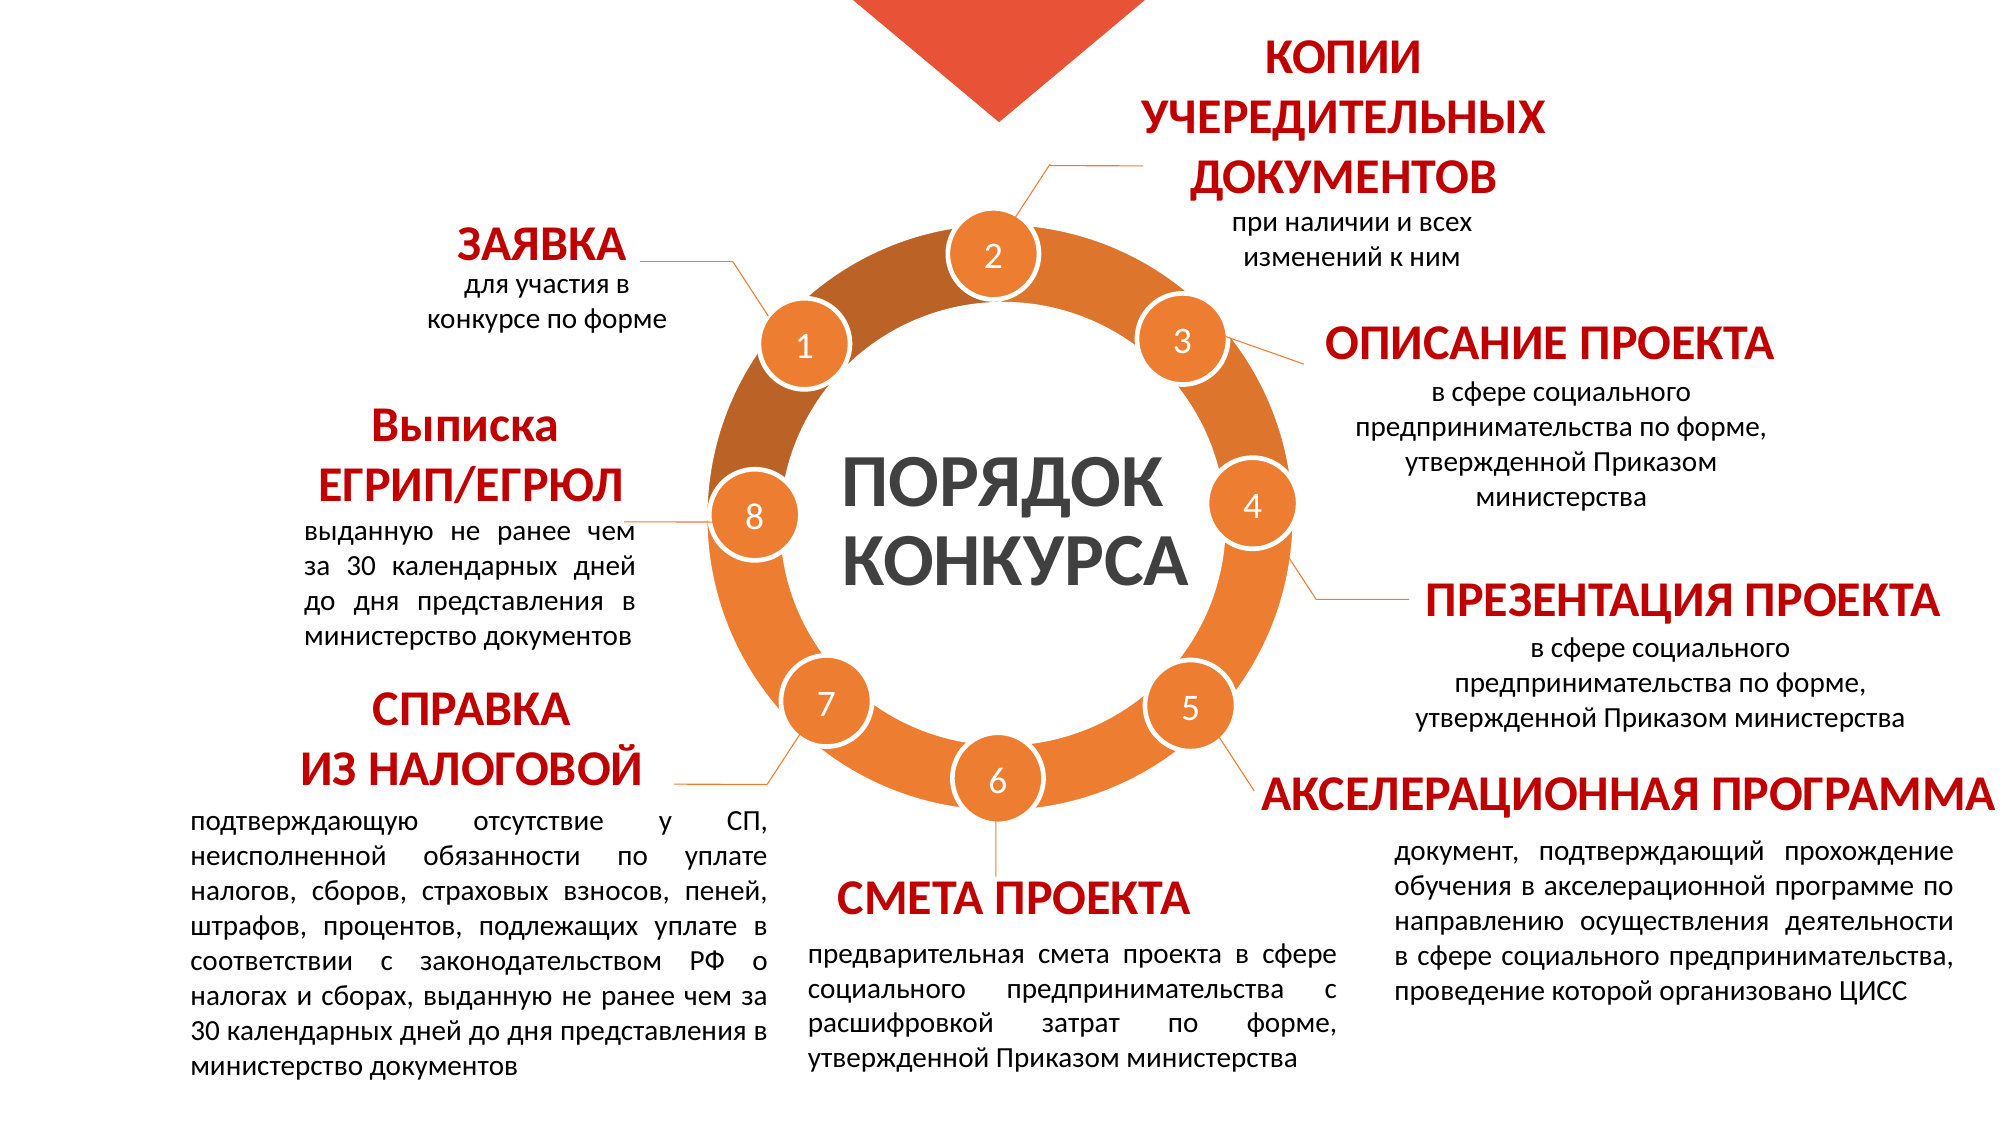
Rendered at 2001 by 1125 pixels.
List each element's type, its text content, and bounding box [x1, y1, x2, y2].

text_box для участия в конкурсе по форме [401, 258, 690, 340]
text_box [1218, 334, 1304, 365]
text_box в сфере социального предпринимательства по форме, утвержденной Приказом министерства [1392, 620, 1929, 741]
text_box СМЕТА ПРОЕКТА [822, 856, 1217, 926]
text_box АКСЕЛЕРАЦИОННАЯ ПРОГРАММА [1246, 753, 2000, 828]
text_box ОПИСАНИЕ ПРОЕКТА [1310, 302, 1802, 377]
text_box подтверждающую отсутствие у СП, неисполненной обязанности по уплате налогов, сборов, страховых взносов, пеней, штрафов, процентов, подлежащих уплате в соответствии с законодательством РФ о налогах и сборах, выданную не ранее чем за 30 календарных дней до дня представления в министерство документов [178, 795, 781, 1088]
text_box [1280, 545, 1410, 600]
chart [690, 211, 1310, 824]
text_box 2 [975, 207, 1012, 211]
text_box выданную не ранее чем за 30 календарных дней до дня представления в министерство документов [291, 505, 649, 658]
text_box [639, 261, 769, 316]
text_box СПРАВКА ИЗ НАЛОГОВОЙ [285, 668, 670, 795]
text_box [1218, 736, 1255, 791]
text_box [851, 0, 1147, 124]
text_box КОПИИ УЧЕРЕДИТЕЛЬНЫХ ДОКУМЕНТОВ [1126, 15, 1561, 211]
text_box документ, подтверждающий прохождение обучения в акселерационной программе по направлению осуществления деятельности в сфере социального предпринимательства, проведение которой организовано ЦИСС [1379, 823, 1969, 1014]
text_box предварительная смета проекта в сфере социального предпринимательства с расшифровкой затрат по форме, утвержденной Приказом министерства [793, 926, 1353, 1082]
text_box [1014, 163, 1144, 219]
text_box ЗАЯВКА [442, 203, 642, 258]
text_box Выписка ЕГРИП/ЕГРЮЛ [303, 383, 640, 505]
text_box ПРЕЗЕНТАЦИЯ ПРОЕКТА [1410, 558, 1956, 634]
text_box при наличии и всех изменений к ним [1208, 195, 1496, 280]
text_box в сфере социального предпринимательства по форме, утвержденной Приказом министерства [1334, 365, 1789, 520]
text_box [674, 729, 803, 785]
